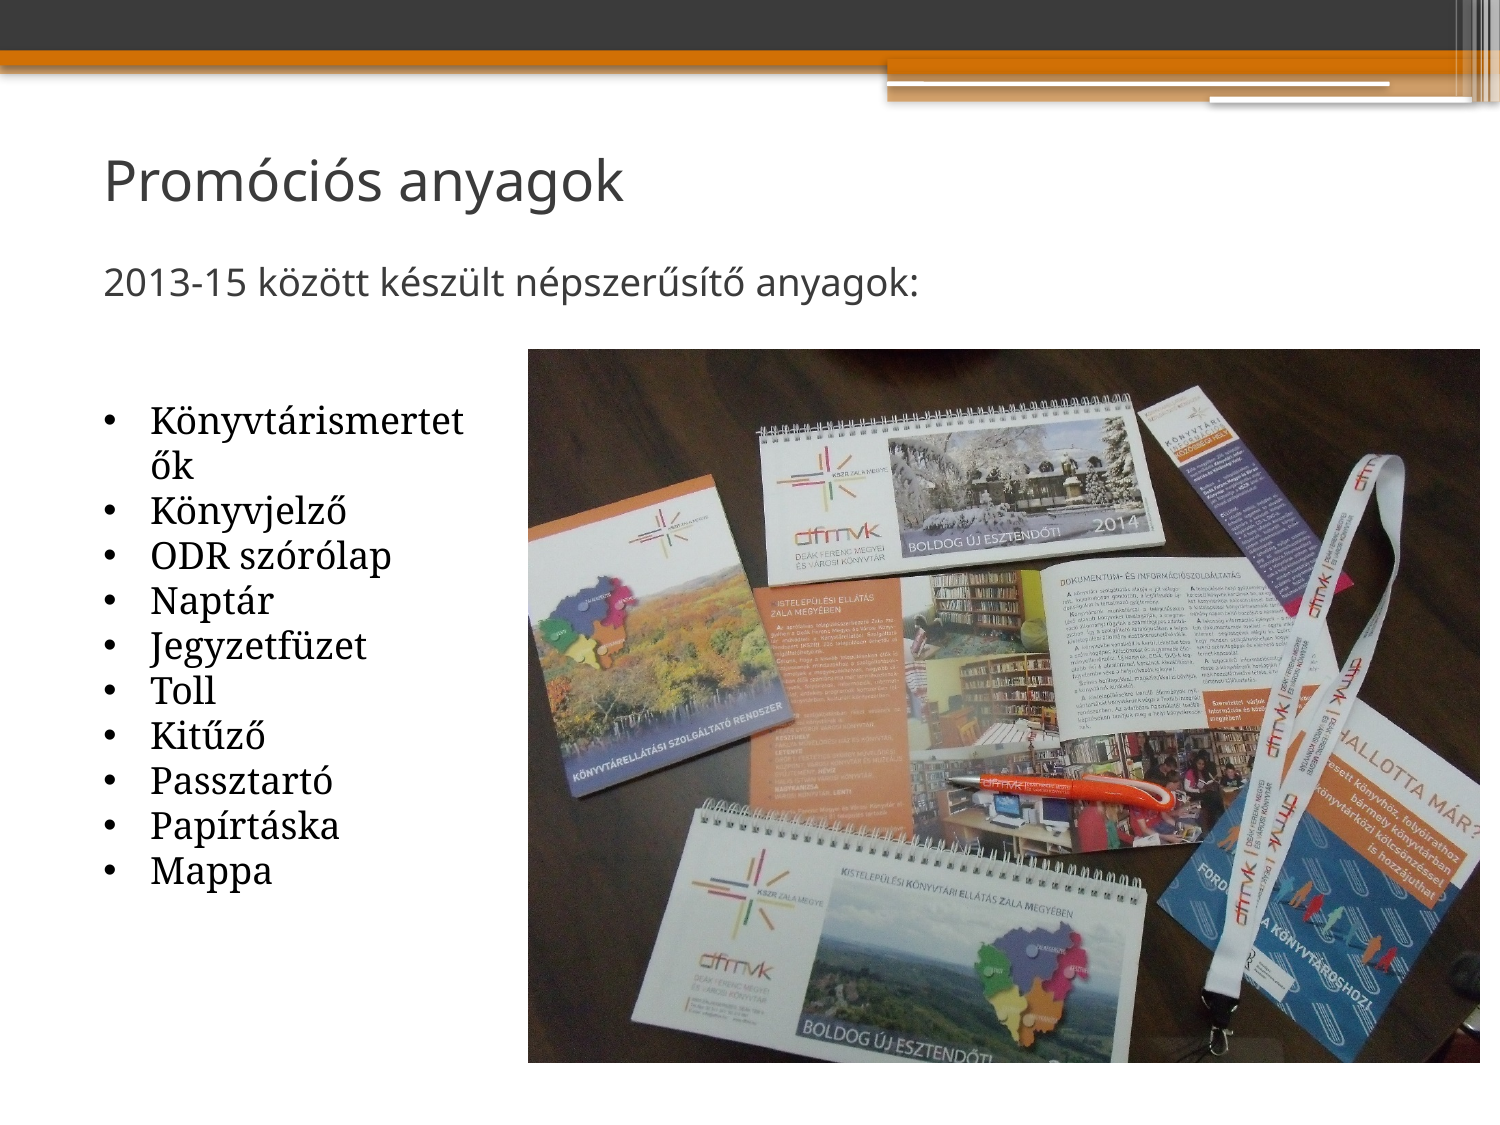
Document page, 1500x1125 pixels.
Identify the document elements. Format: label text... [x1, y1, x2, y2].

title Promóciós anyagok 2013-15 között készült népszerűsítő anyagok: [88, 137, 1439, 313]
text_box Könyvtárismertetők Könyvjelző ODR szórólap Naptár Jegyzetfüzet Toll Kitűző Passztartó Papírtáska Mappa [88, 389, 500, 990]
picture [528, 349, 1480, 1064]
